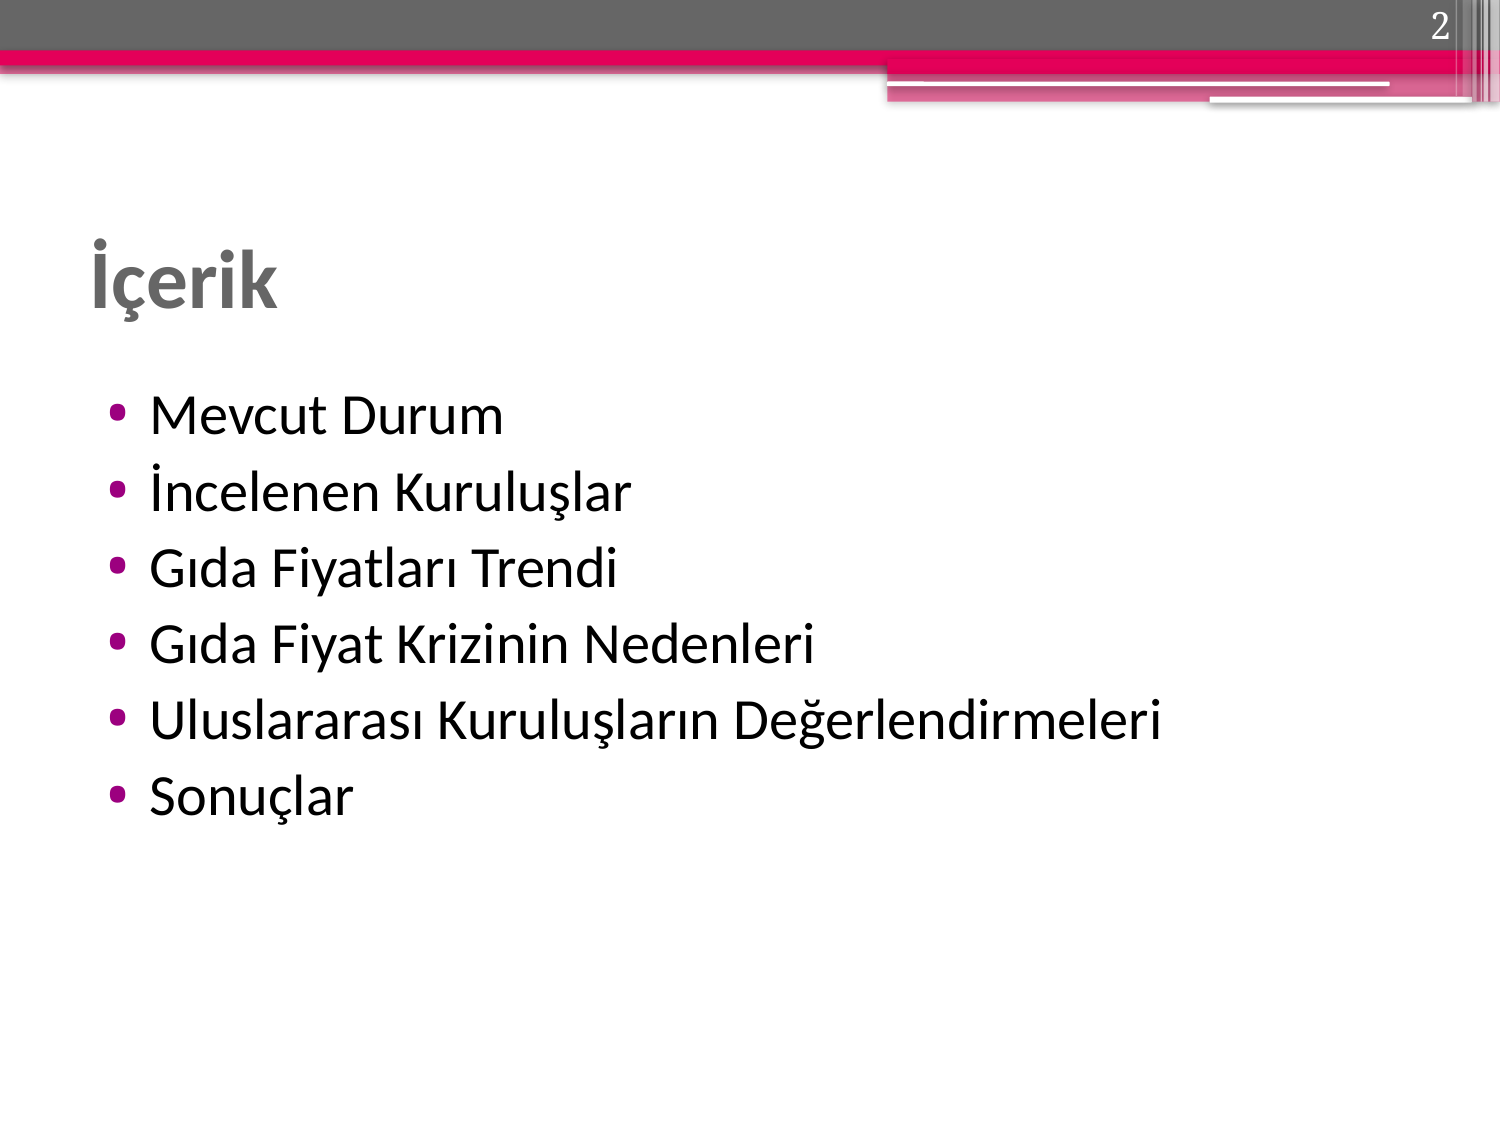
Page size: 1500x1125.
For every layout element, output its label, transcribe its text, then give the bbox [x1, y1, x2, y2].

slide_number 2 [1341, 0, 1466, 61]
list Mevcut Durum İncelenen Kuruluşlar Gıda Fiyatları Trendi Gıda Fiyat Krizinin Nedenleri Uluslararası Kuruluşların Değerlendirmeleri Sonuçlar [75, 368, 1425, 1079]
title İçerik [75, 187, 1425, 363]
